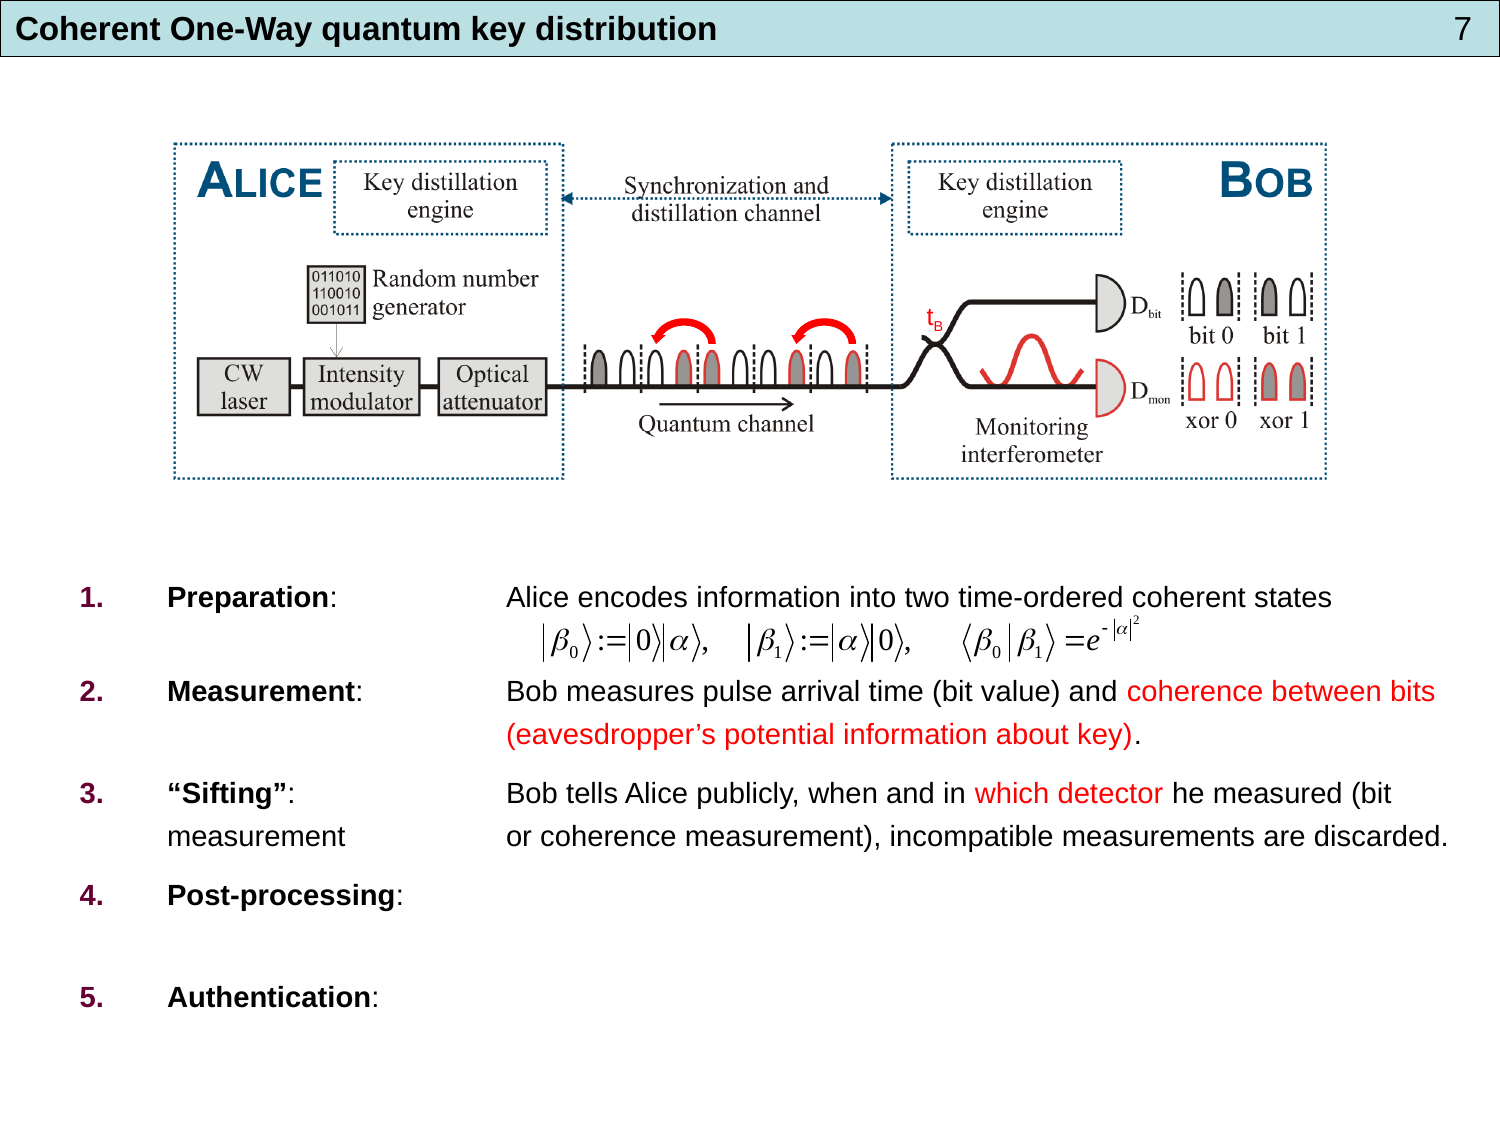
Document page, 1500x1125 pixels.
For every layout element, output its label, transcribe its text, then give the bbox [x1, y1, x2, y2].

title Coherent One-Way quantum key distribution 7 [0, 0, 1500, 57]
picture [173, 142, 1327, 480]
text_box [537, 608, 1149, 669]
text_box Preparation: Alice encodes information into two time-ordered coherent states Measurement: Bob measures pulse arrival time (bit value) and coherence between bits (eavesdropper’s potential information about key). “Sifting”: Bob tells Alice publicly, when and in which detector he measured (bit measurement or coherence measurement), incompatible measurements are discarded. Post-processing: Authentication: [64, 562, 1500, 825]
